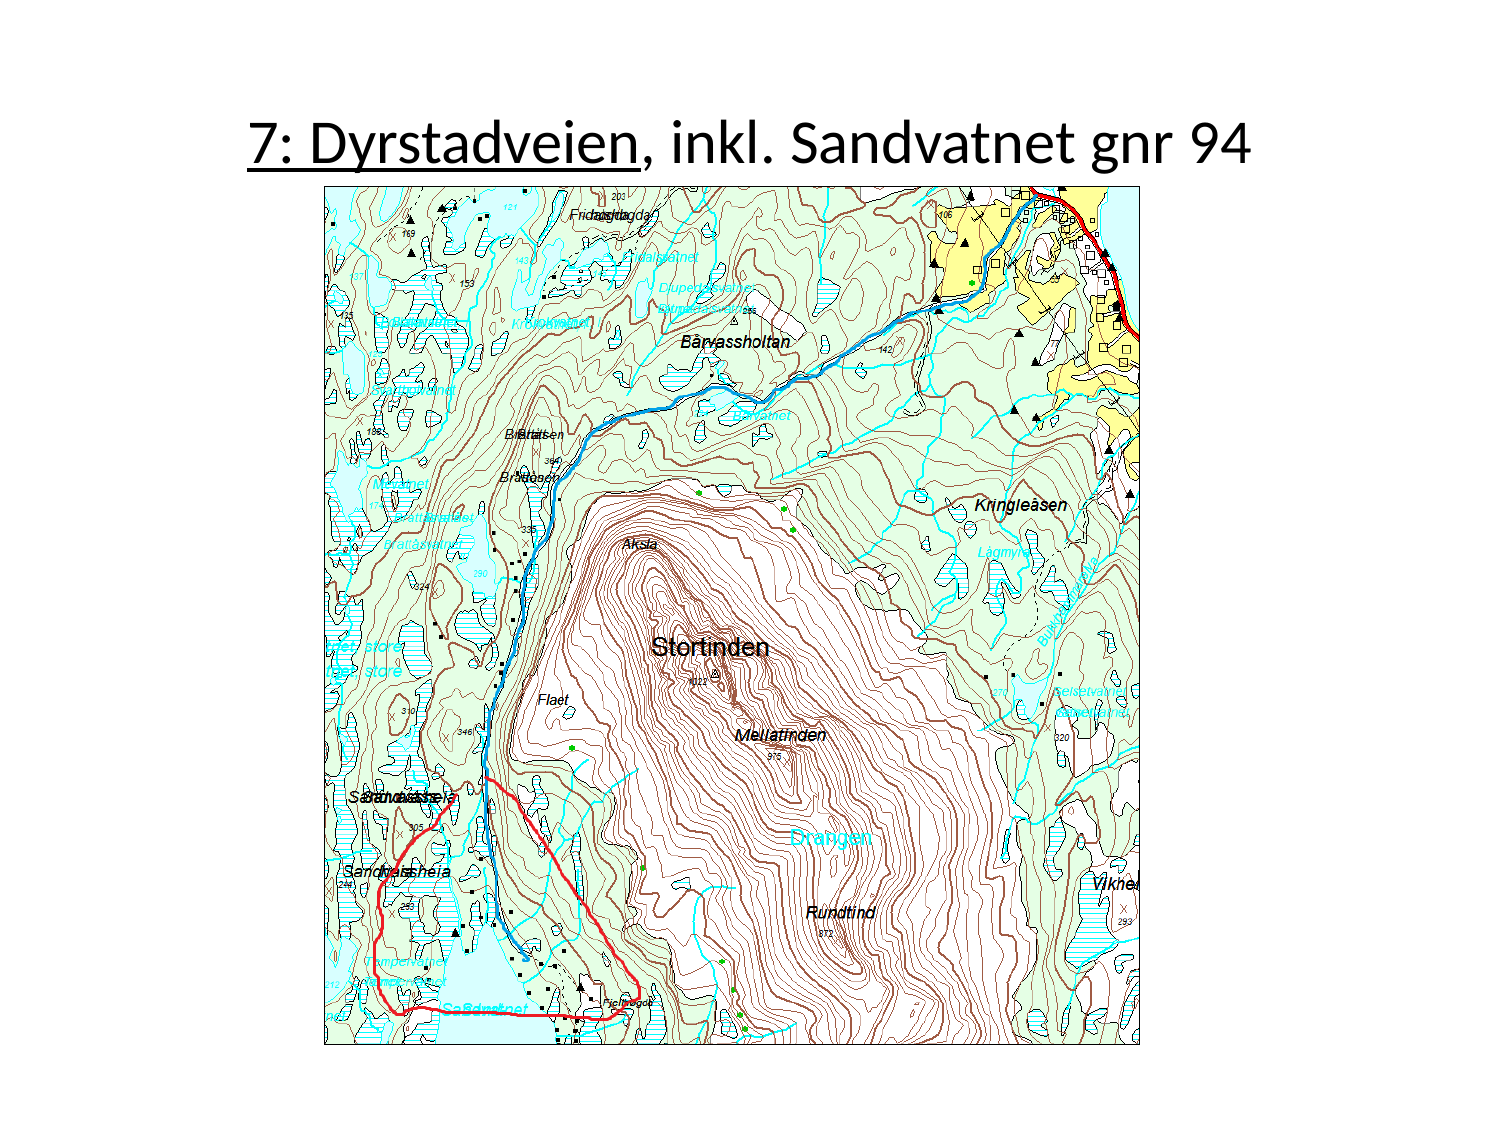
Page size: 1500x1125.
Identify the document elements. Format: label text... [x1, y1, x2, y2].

title 7: Dyrstadveien, inkl. Sandvatnet gnr 94 [75, 45, 1425, 233]
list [324, 185, 1140, 1045]
